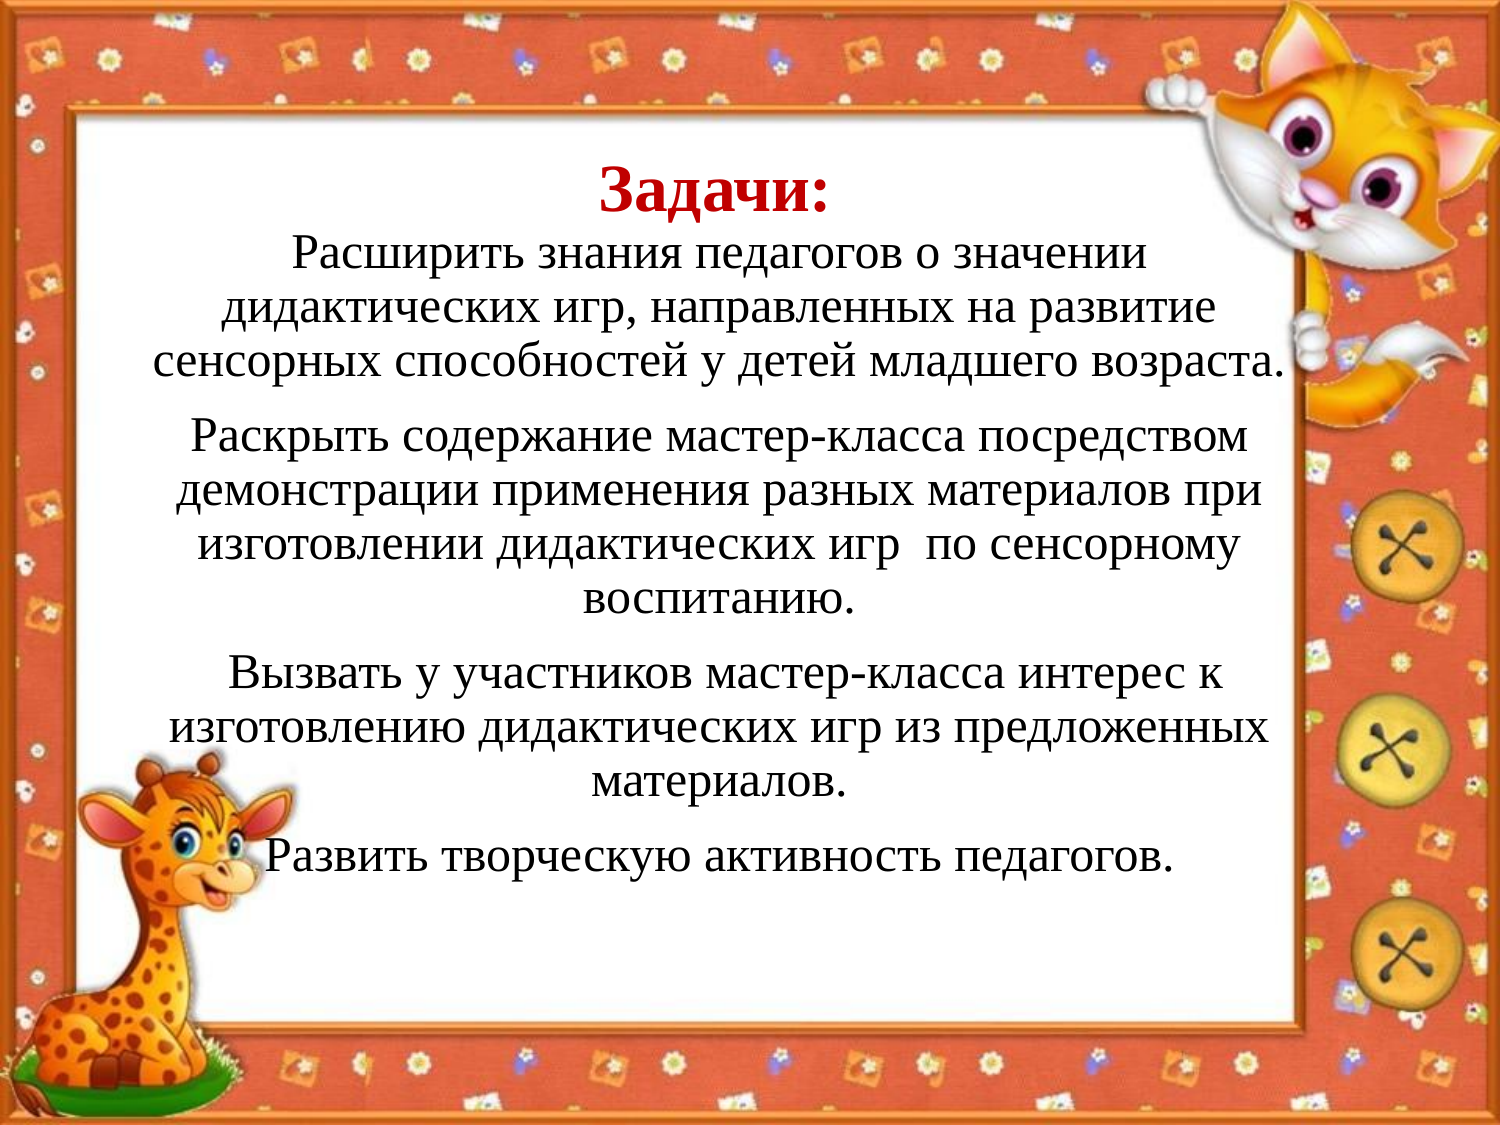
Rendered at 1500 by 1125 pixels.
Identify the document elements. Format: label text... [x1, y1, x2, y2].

picture [0, 0, 1500, 1125]
title Задачи: [161, 145, 1271, 218]
list Расширить знания педагогов о значении дидактических игр, направленных на развитие сенсорных способностей у детей младшего возраста. Раскрыть содержание мастер-класса посредством демонстрации применения разных материалов при изготовлении дидактических игр по сенсорному воспитанию. Вызвать у участников мастер-класса интерес к изготовлению дидактических игр из предложенных материалов. Развить творческую активность педагогов. [114, 218, 1325, 755]
